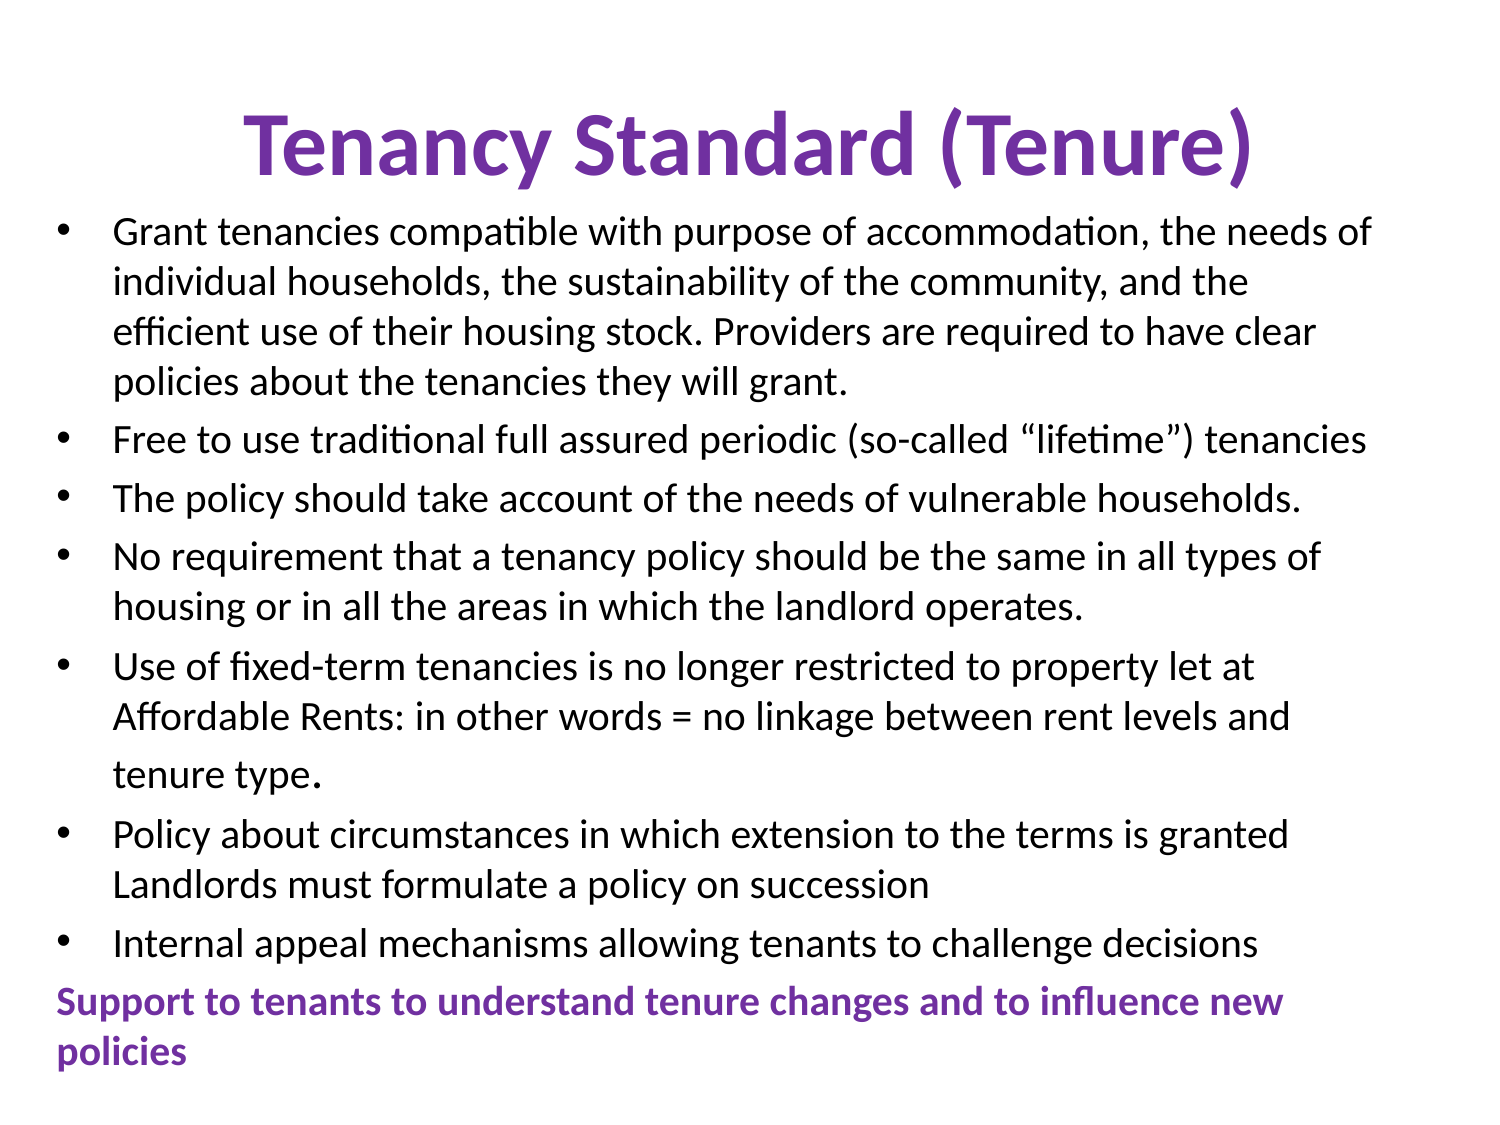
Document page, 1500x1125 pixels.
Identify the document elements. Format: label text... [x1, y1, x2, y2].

list Grant tenancies compatible with purpose of accommodation, the needs of individual households, the sustainability of the community, and the efficient use of their housing stock. Providers are required to have clear policies about the tenancies they will grant. Free to use traditional full assured periodic (so-called “lifetime”) tenancies The policy should take account of the needs of vulnerable households. No requirement that a tenancy policy should be the same in all types of housing or in all the areas in which the landlord operates. Use of fixed-term tenancies is no longer restricted to property let at Affordable Rents: in other words = no linkage between rent levels and tenure type. Policy about circumstances in which extension to the terms is granted Landlords must formulate a policy on succession Internal appeal mechanisms allowing tenants to challenge decisions Support to tenants to understand tenure changes and to influence new policies [41, 196, 1392, 1083]
title Tenancy Standard (Tenure) [75, 45, 1425, 233]
